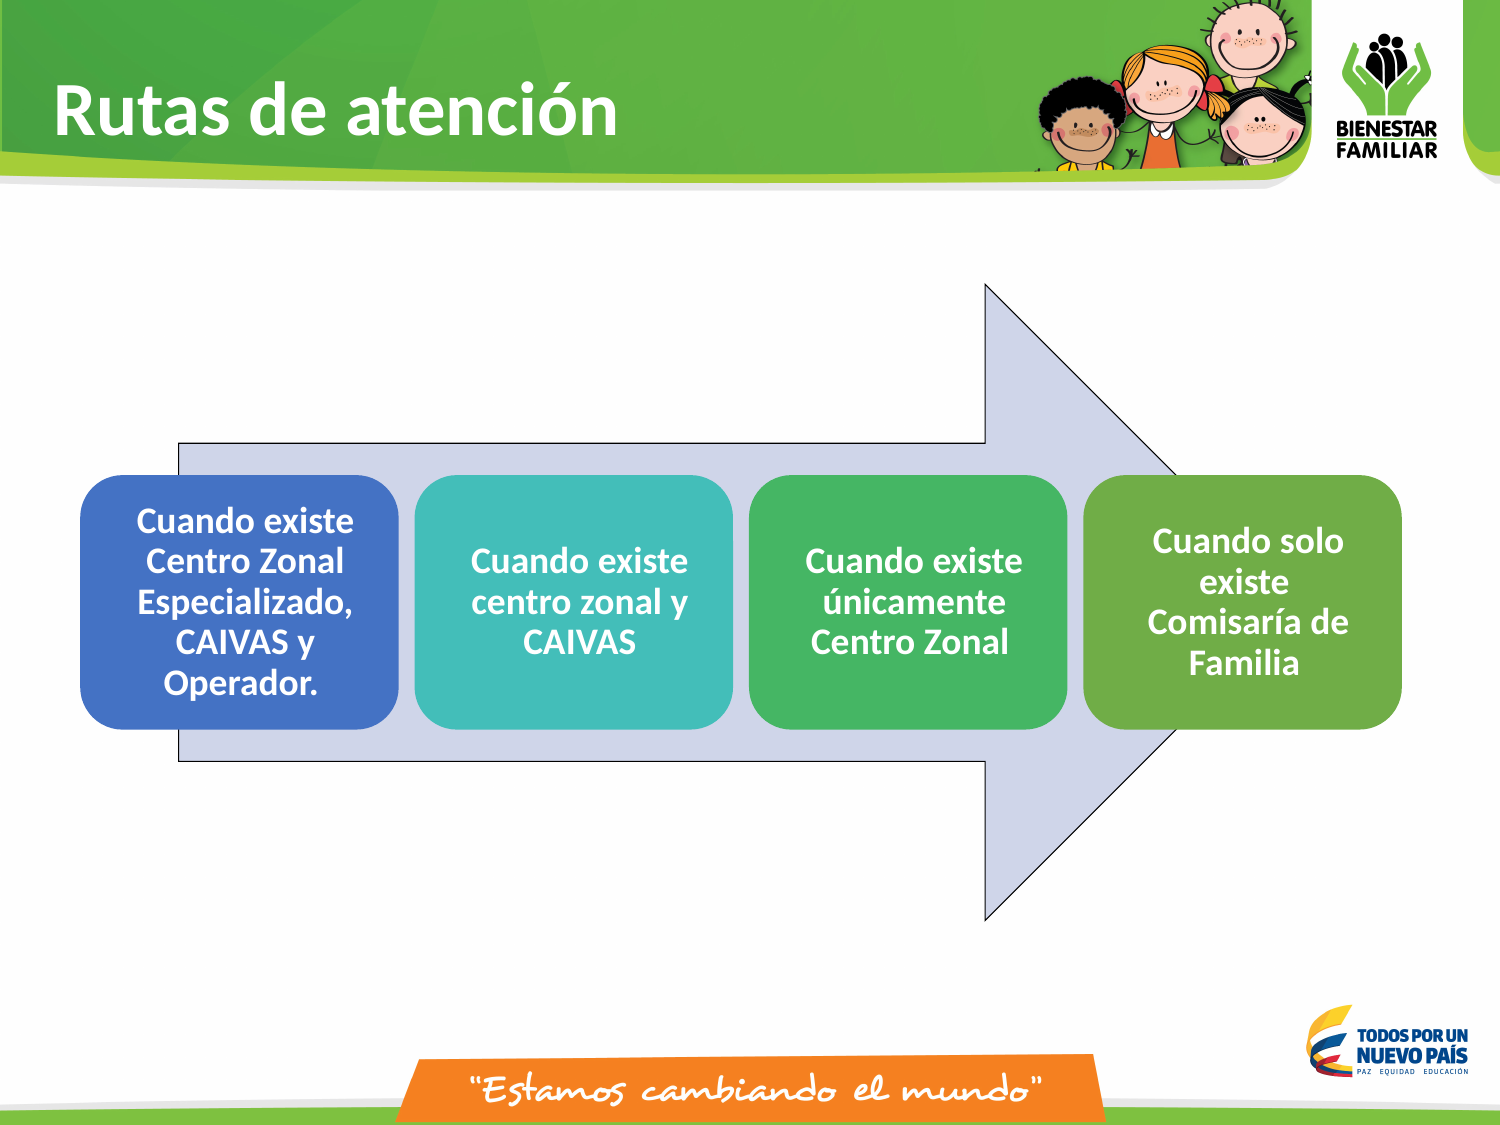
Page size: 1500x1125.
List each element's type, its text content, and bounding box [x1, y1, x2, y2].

list Rutas de atención [38, 0, 1221, 160]
picture [0, 0, 1500, 1125]
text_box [79, 284, 1403, 921]
